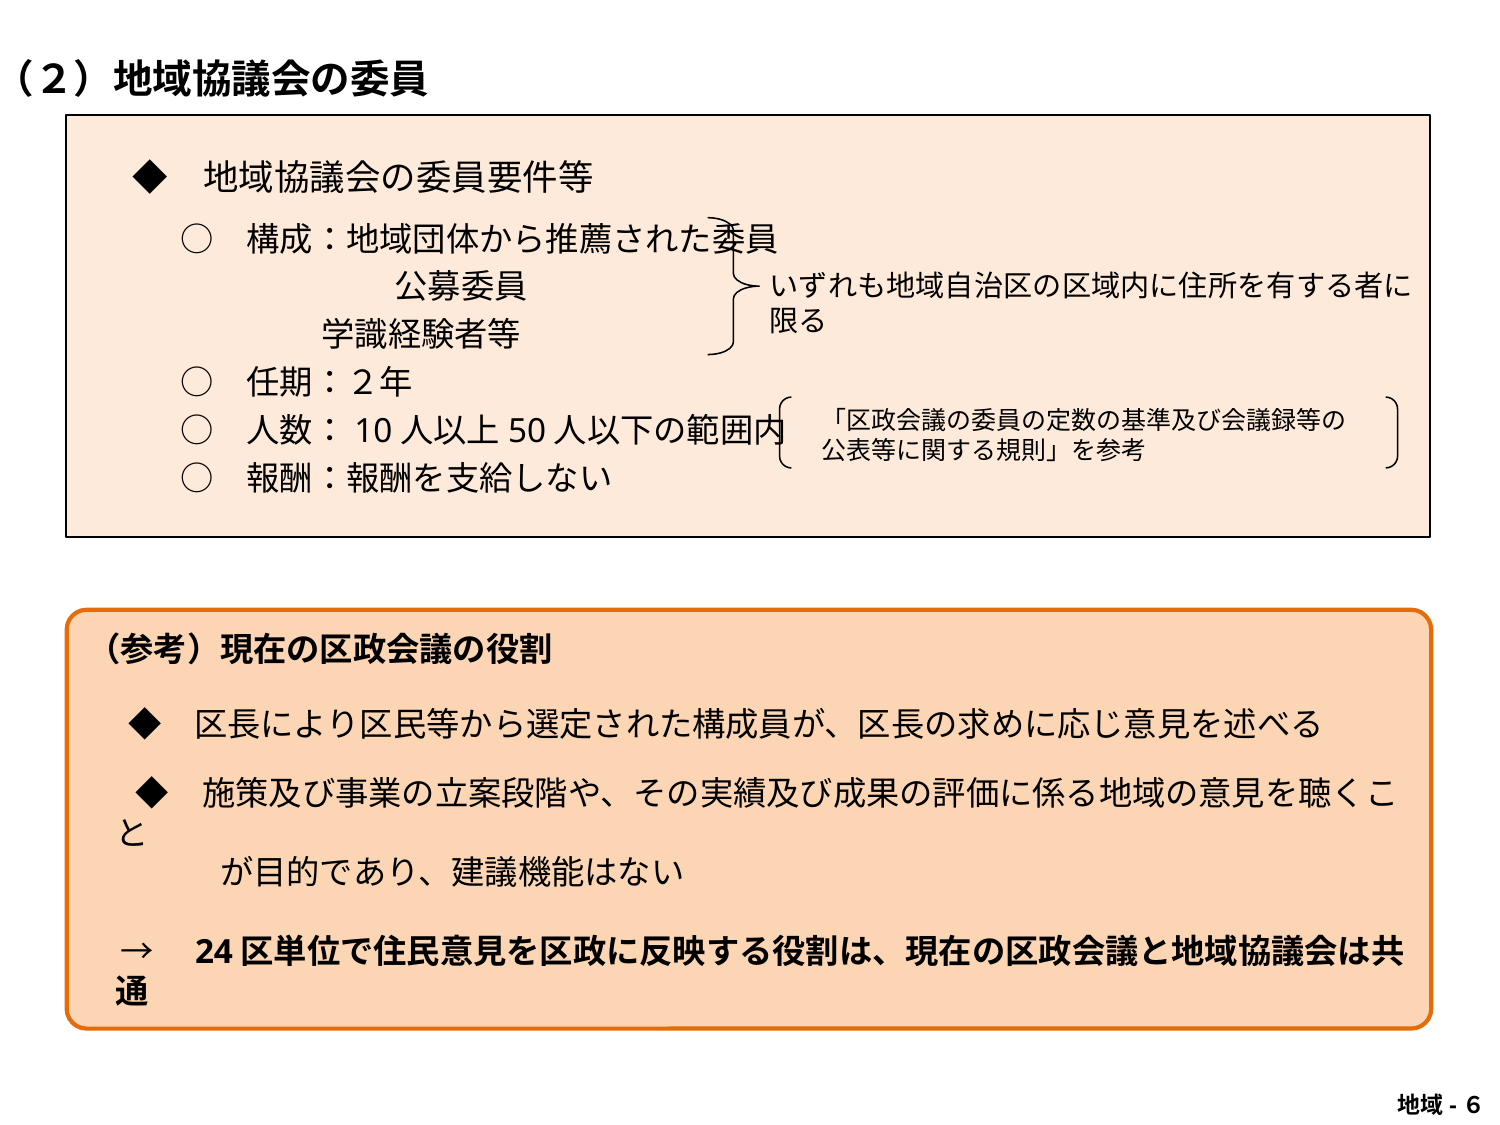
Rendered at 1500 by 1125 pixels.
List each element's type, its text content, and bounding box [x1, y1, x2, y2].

text_box いずれも地域自治区の区域内に住所を有する者に限る [754, 260, 1436, 345]
text_box [778, 396, 1399, 469]
text_box [707, 216, 754, 356]
text_box ◆ 地域協議会の委員要件等 ○ 構成：地域団体から推薦された委員 公募委員 学識経験者等 ○ 任期：２年 ○ 人数：10人以上50人以下の範囲内 ○ 報酬：報酬を支給しない [64, 113, 1432, 539]
text_box 「区政会議の委員の定数の基準及び会議録等の 公表等に関する規則」を参考 [806, 468, 1374, 472]
text_box 地域-６ [1330, 1083, 1500, 1125]
text_box （参考）現在の区政会議の役割 ◆ 区長により区民等から選定された構成員が、区長の求めに応じ意見を述べる ◆ 施策及び事業の立案段階や、その実績及び成果の評価に係る地域の意見を聴くこと が目的であり、建議機能はない → 24区単位で住民意見を区政に反映する役割は、現在の区政会議と地域協議会は共通 [64, 607, 1434, 1031]
text_box （２）地域協議会の委員 [0, 46, 836, 109]
